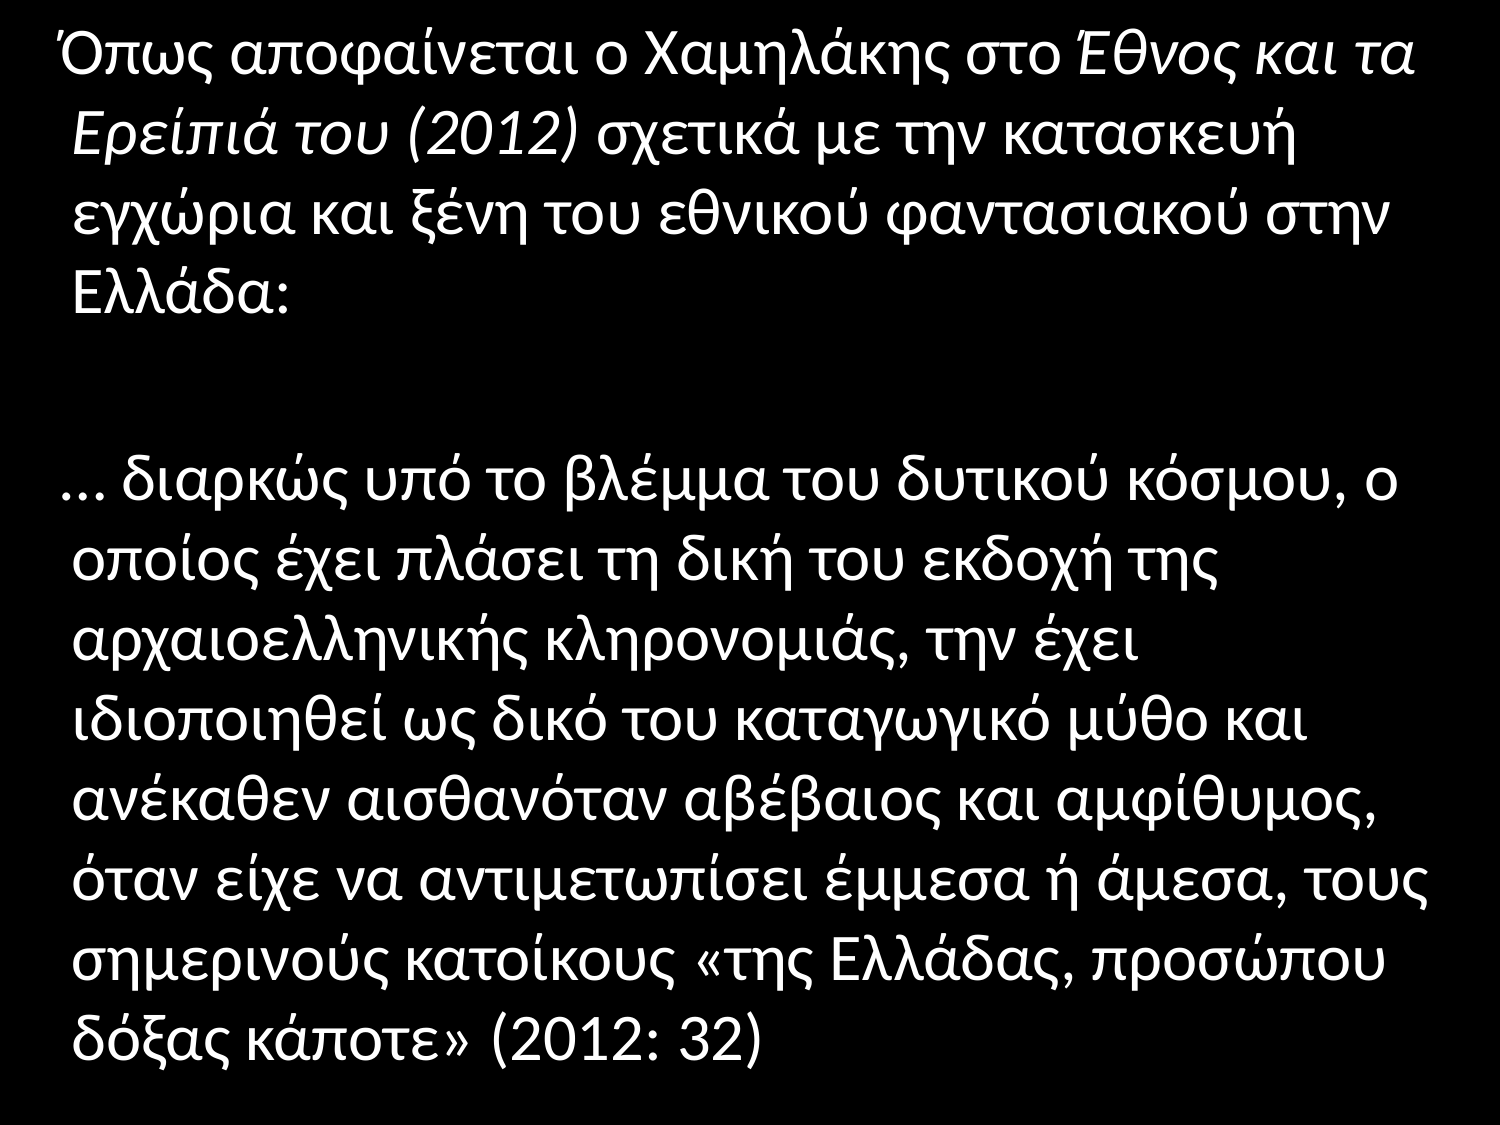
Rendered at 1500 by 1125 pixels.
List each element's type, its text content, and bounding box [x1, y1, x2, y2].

list Όπως αποφαίνεται ο Χαμηλάκης στο Έθνος και τα Ερείπιά του (2012) σχετικά με την κατασκευή εγχώρια και ξένη του εθνικού φαντασιακού στην Ελλάδα: … διαρκώς υπό το βλέμμα του δυτικού κόσμου, ο οποίος έχει πλάσει τη δική του εκδοχή της αρχαιοελληνικής κληρονομιάς, την έχει ιδιοποιηθεί ως δικό του καταγωγικό μύθο και ανέκαθεν αισθανόταν αβέβαιος και αμφίθυμος, όταν είχε να αντιμετωπίσει έμμεσα ή άμεσα, τους σημερινούς κατοίκους «της Ελλάδας, προσώπου δόξας κάποτε» (2012: 32) [0, 0, 1466, 1006]
